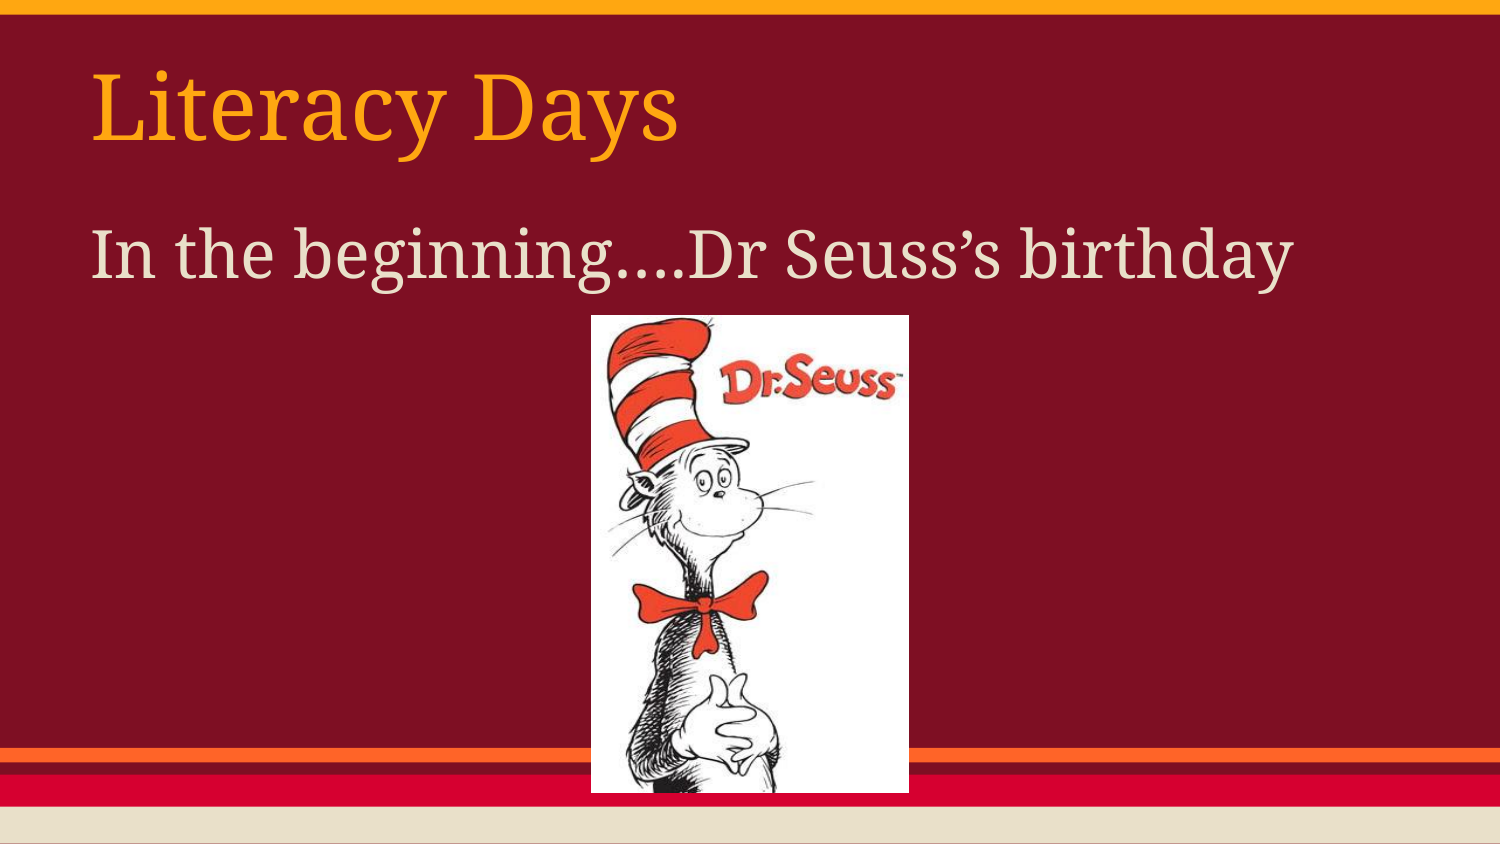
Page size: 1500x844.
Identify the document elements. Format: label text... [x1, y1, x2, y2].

picture [590, 314, 910, 793]
list In the beginning….Dr Seuss’s birthday [75, 196, 1425, 733]
title Literacy Days [75, 33, 1425, 175]
